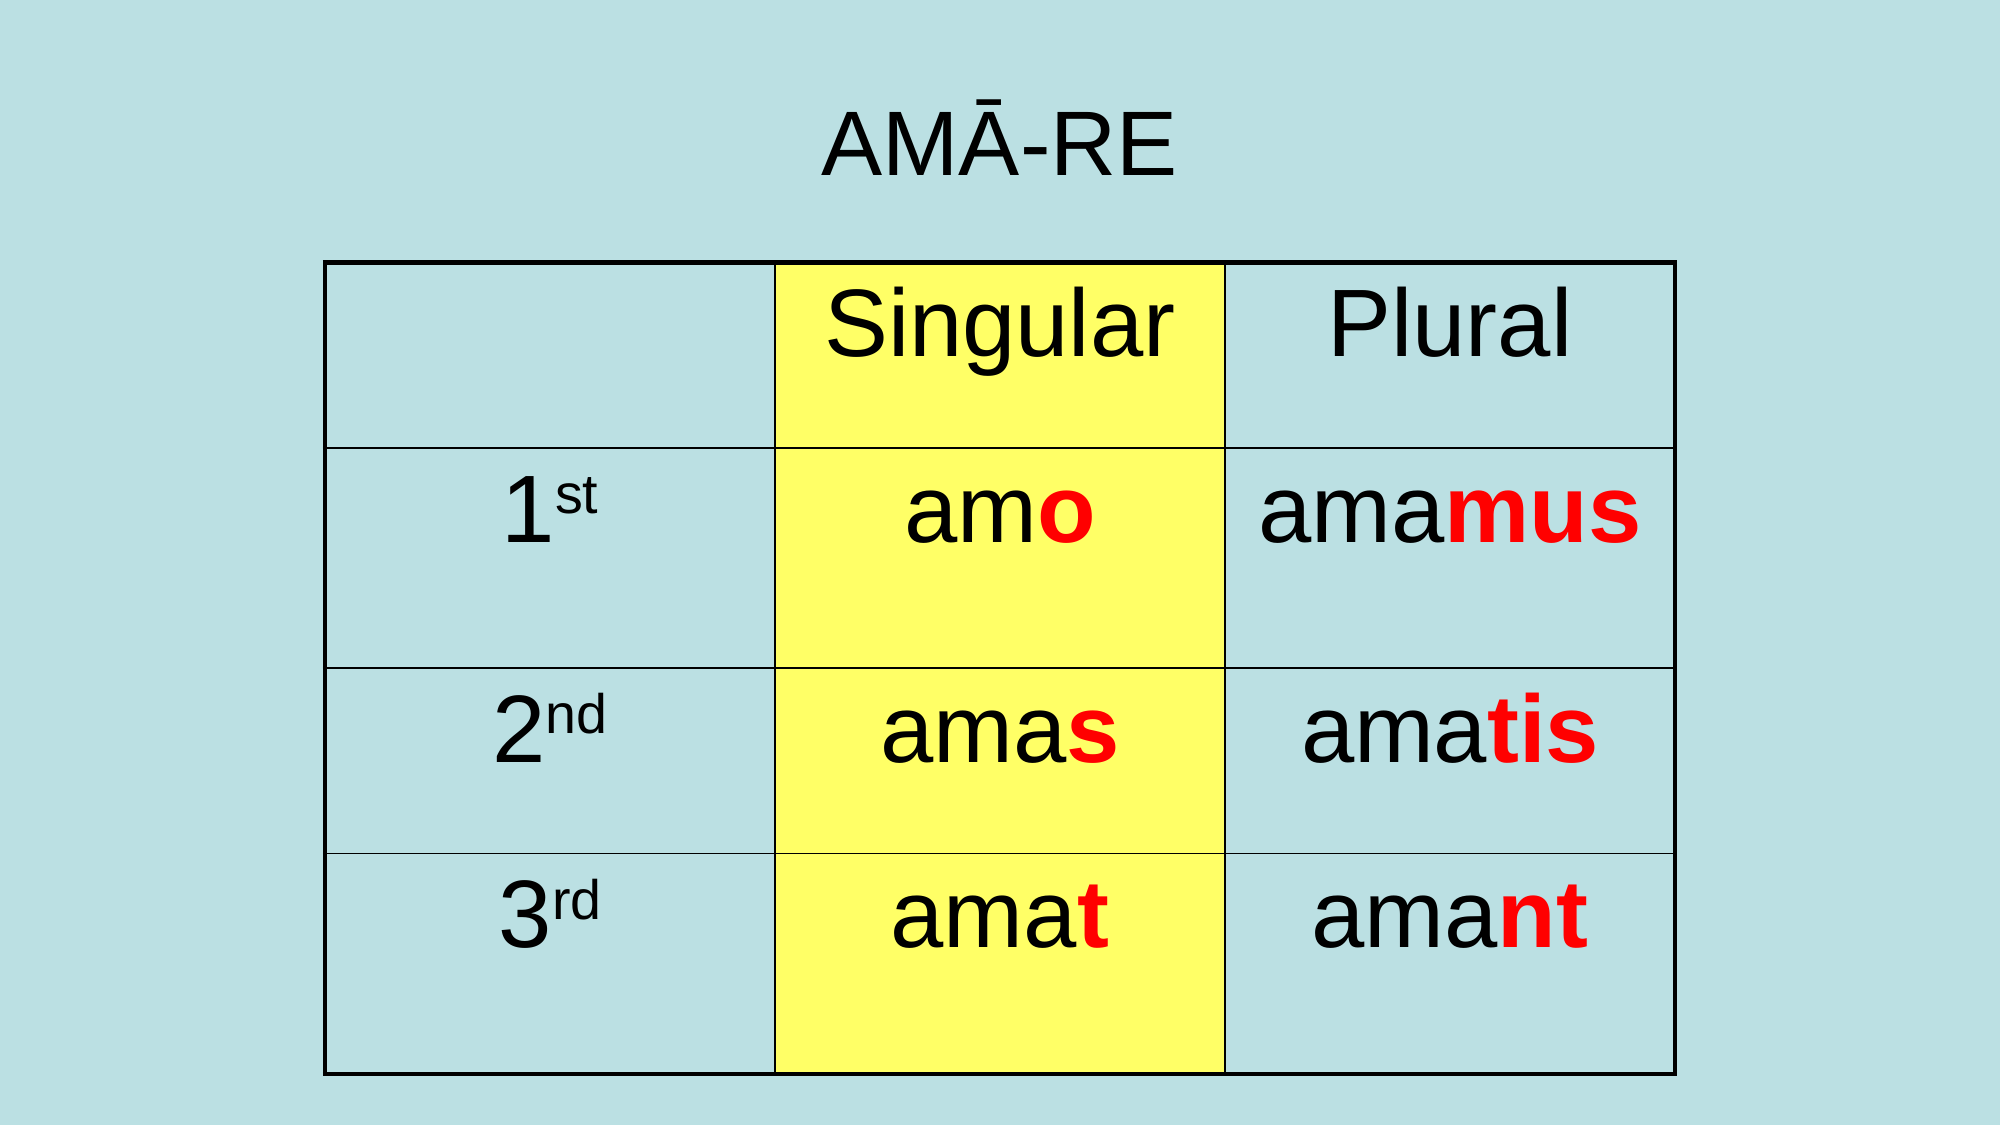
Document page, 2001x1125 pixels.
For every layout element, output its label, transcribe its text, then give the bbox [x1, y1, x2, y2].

table_header [327, 265, 774, 447]
table_header Plural [1226, 265, 1673, 447]
table_header Singular [776, 265, 1224, 447]
table_cell amatis [1226, 669, 1673, 853]
table_cell 3rd [327, 854, 774, 1072]
table_cell amamus [1226, 449, 1673, 667]
table_cell amat [776, 854, 1224, 1072]
table_cell amo [776, 449, 1224, 667]
table_cell 2nd [327, 669, 774, 853]
table_cell 1st [327, 449, 774, 667]
title AMĀ-RE [99, 45, 1900, 233]
table_cell amant [1226, 854, 1673, 1072]
table_cell amas [776, 669, 1224, 853]
